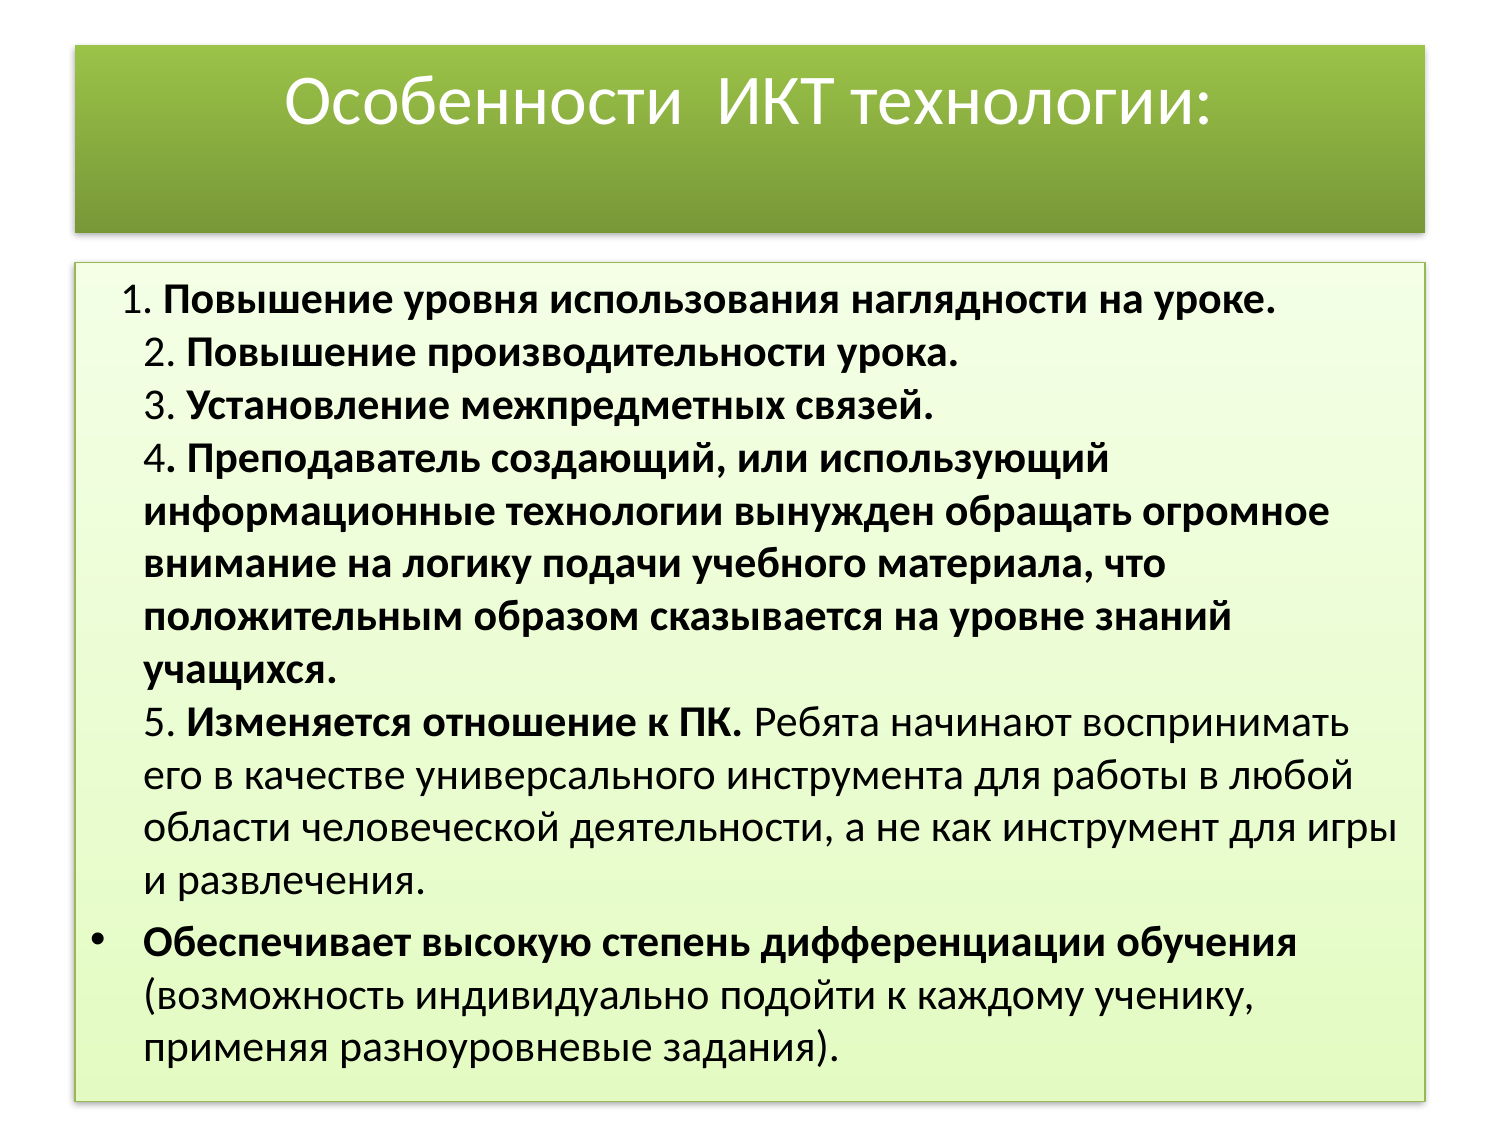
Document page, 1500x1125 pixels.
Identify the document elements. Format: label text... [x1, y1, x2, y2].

list 1. Повышение уровня использования наглядности на уроке. 2. Повышение производительности урока. 3. Установление межпредметных связей. 4. Преподаватель создающий, или использующий информационные технологии вынужден обращать огромное внимание на логику подачи учебного материала, что положительным образом сказывается на уровне знаний учащихся. 5. Изменяется отношение к ПК. Ребята начинают воспринимать его в качестве универсального инструмента для работы в любой области человеческой деятельности, а не как инструмент для игры и развлечения. Обеспечивает высокую степень дифференциации обучения (возможность индивидуально подойти к каждому ученику, применяя разноуровневые задания). [74, 262, 1426, 1102]
title Особенности ИКТ технологии: [75, 45, 1425, 233]
